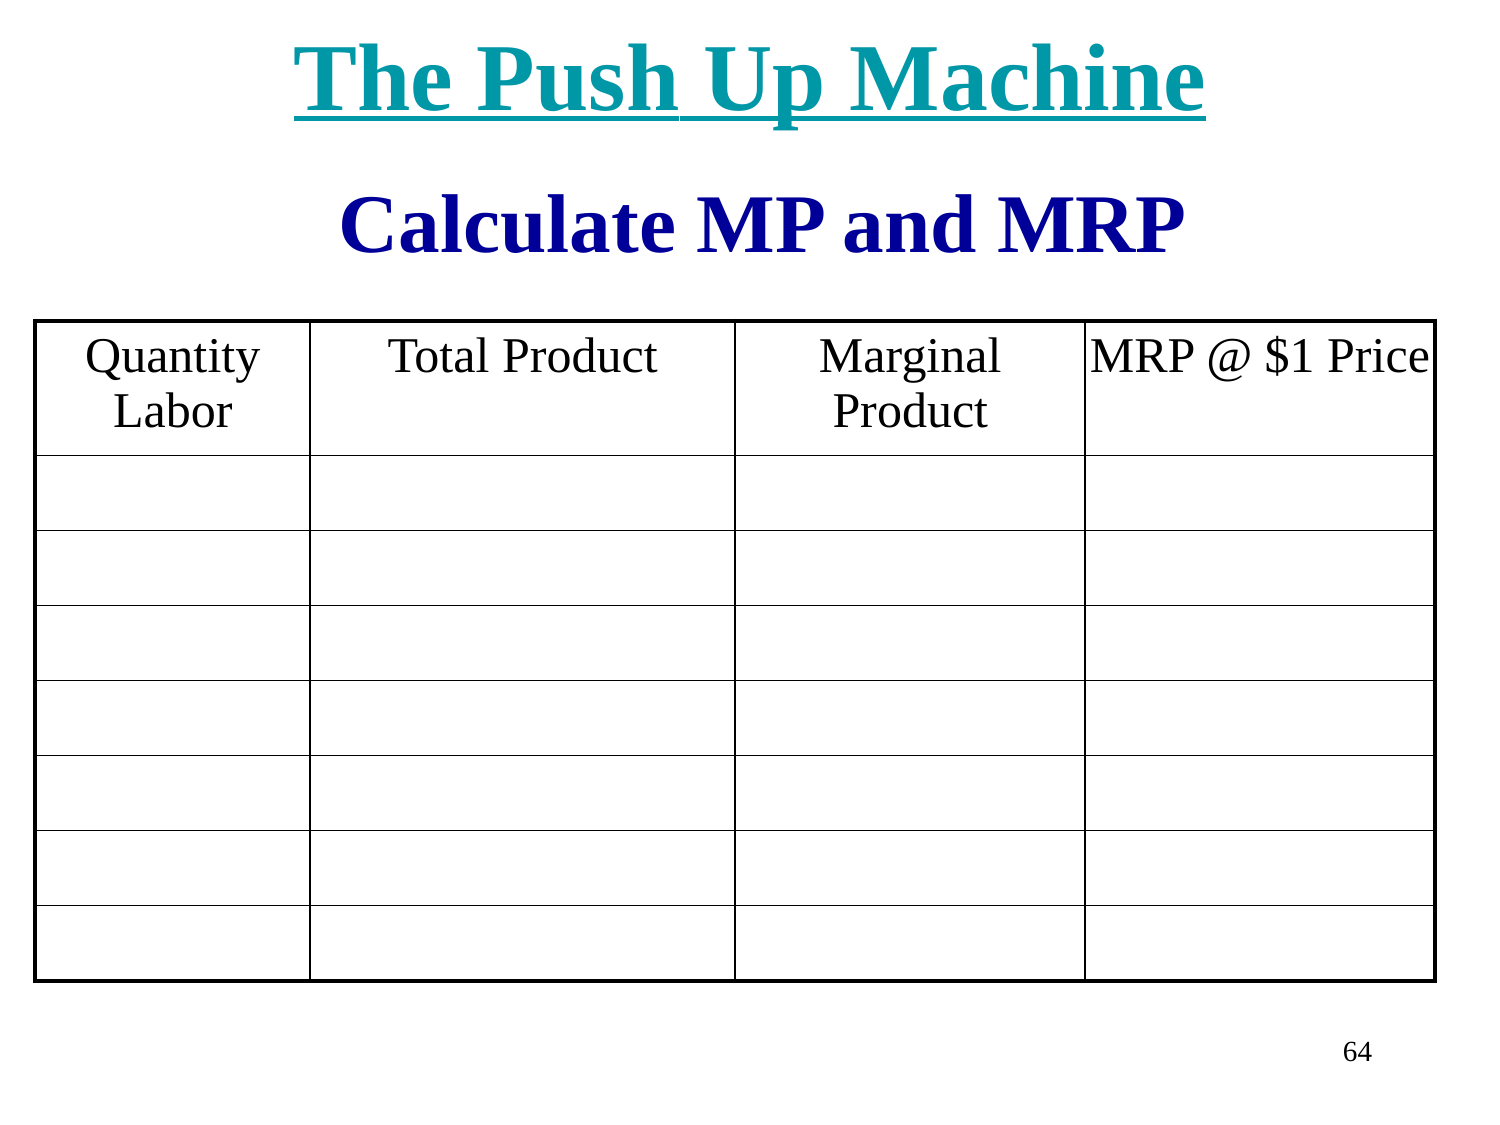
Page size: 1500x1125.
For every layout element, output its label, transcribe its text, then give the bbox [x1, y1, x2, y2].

table_cell [736, 756, 1084, 830]
table_cell [736, 531, 1084, 605]
table_cell [1086, 681, 1433, 755]
table_header Quantity Labor [37, 323, 309, 455]
table_cell [37, 531, 309, 605]
text_box ‹#› [1074, 1024, 1388, 1100]
text_box Calculate MP and MRP [12, 161, 1500, 277]
table_cell [736, 831, 1084, 905]
table_cell [37, 756, 309, 830]
table_cell [1086, 906, 1433, 979]
table_cell [37, 831, 309, 905]
table_cell [311, 606, 734, 680]
table_cell [1086, 606, 1433, 680]
table_cell [37, 456, 309, 530]
text_box The Push Up Machine [0, 24, 1500, 138]
table_cell [1086, 531, 1433, 605]
table_cell [311, 531, 734, 605]
table_header Marginal Product [736, 323, 1084, 455]
table_cell [37, 906, 309, 979]
table_cell [736, 456, 1084, 530]
table_cell [311, 756, 734, 830]
table_header Total Product [311, 323, 734, 455]
table_cell [1086, 831, 1433, 905]
table_cell [736, 606, 1084, 680]
table_cell [1086, 756, 1433, 830]
table_cell [311, 681, 734, 755]
table_cell [37, 606, 309, 680]
table_cell [1086, 456, 1433, 530]
table_cell [311, 831, 734, 905]
table_header MRP @ $1 Price [1086, 323, 1433, 455]
table_cell [311, 906, 734, 979]
table_cell [736, 906, 1084, 979]
table_cell [37, 681, 309, 755]
table_cell [311, 456, 734, 530]
table_cell [736, 681, 1084, 755]
